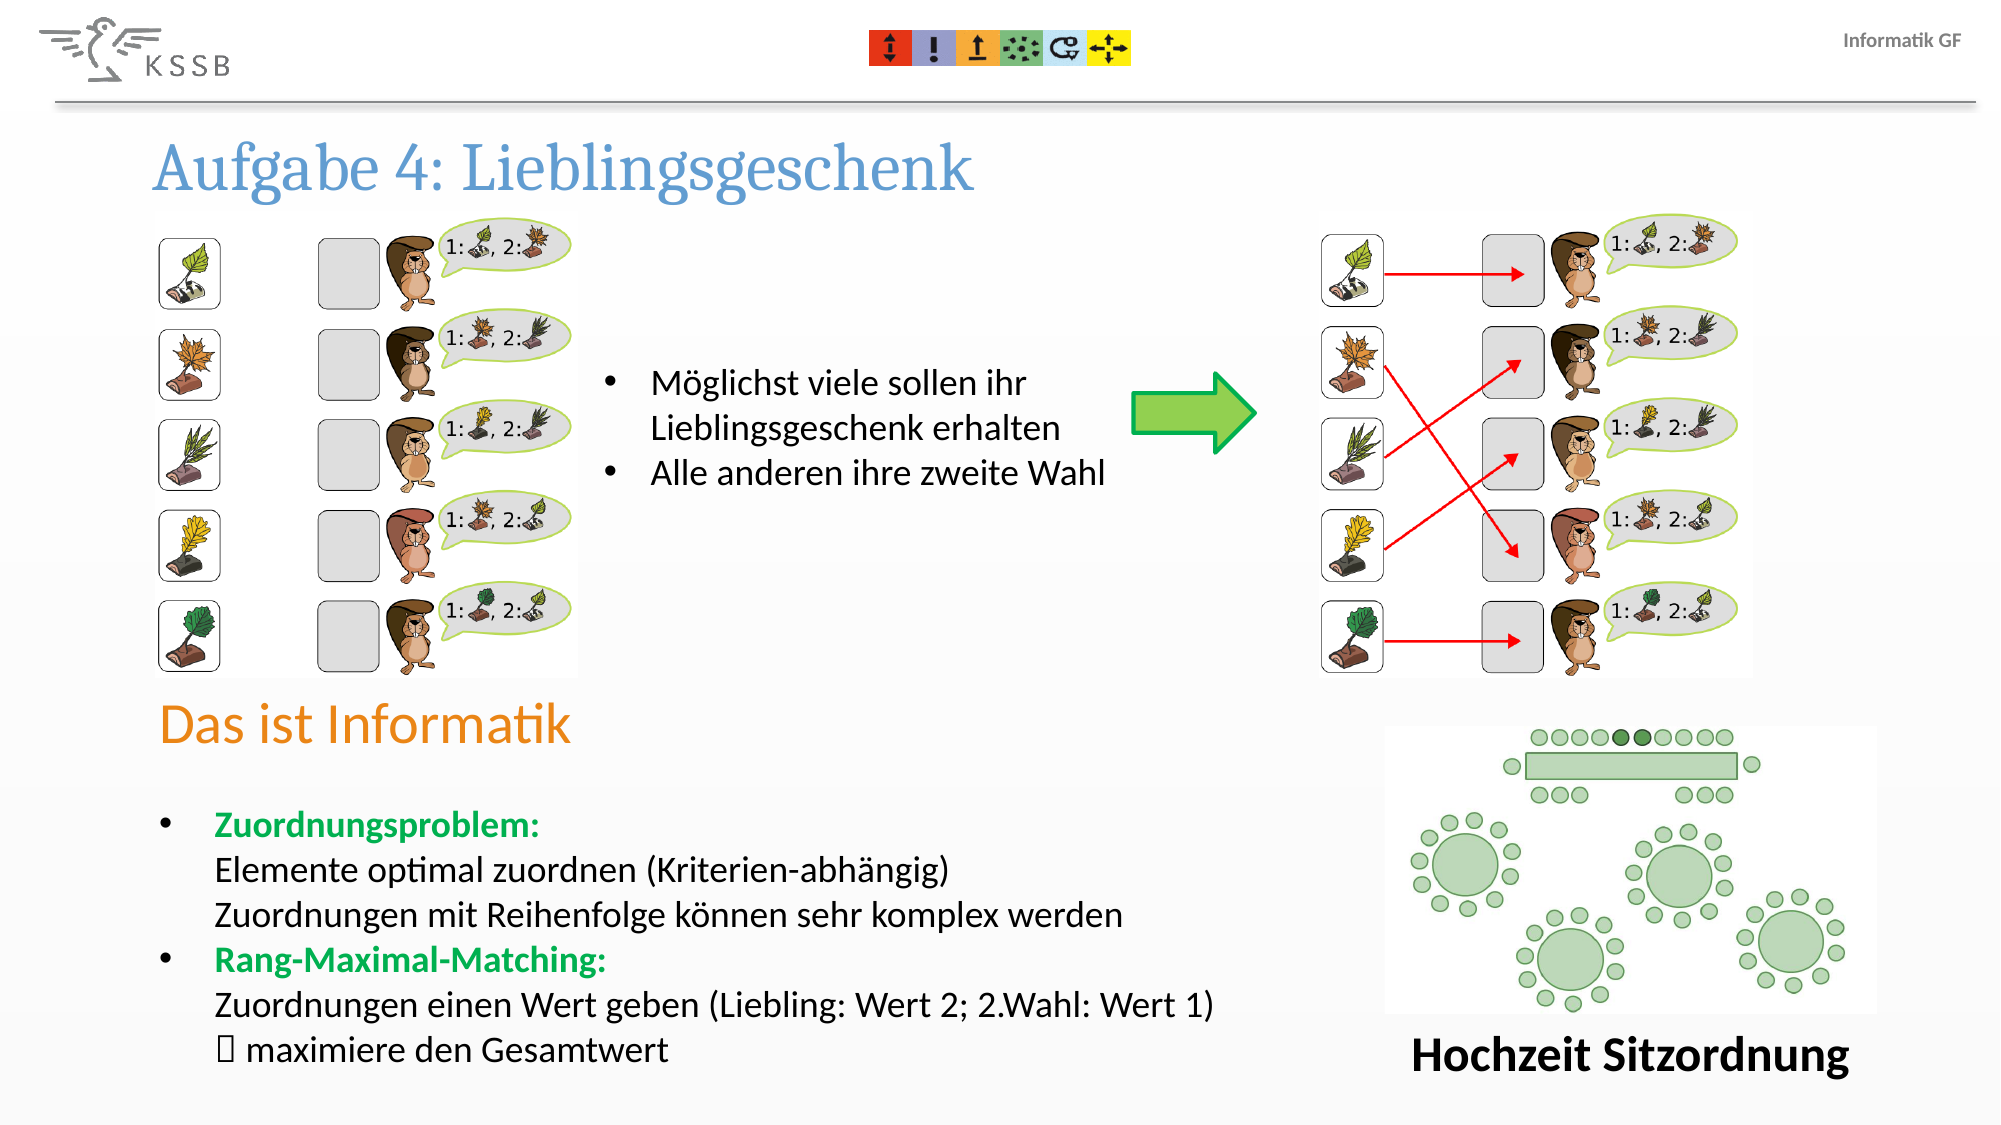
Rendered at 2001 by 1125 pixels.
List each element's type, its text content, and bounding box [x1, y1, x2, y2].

text_box Möglichst viele sollen ihr Lieblingsgeschenk erhalten Alle anderen ihre zweite Wahl [589, 350, 1122, 501]
text_box [1131, 371, 1258, 455]
picture [1384, 726, 1878, 1015]
picture [39, 17, 229, 82]
text_box Hochzeit Sitzordnung [1396, 1022, 1865, 1089]
title Aufgabe 4: Lieblingsgeschenk [137, 59, 1908, 278]
picture [1319, 211, 1753, 678]
picture [154, 211, 578, 678]
text_box Das ist Informatik Zuordnungsproblem: Elemente optimal zuordnen (Kriterien-abhängig) Zuordnungen mit Reihenfolge können sehr komplex werden Rang-Maximal-Matching: Zuordnungen einen Wert geben (Liebling: Wert 2; 2.Wahl: Wert 1)  maximiere den Gesamtwert [144, 677, 1231, 1078]
picture [869, 30, 1131, 59]
